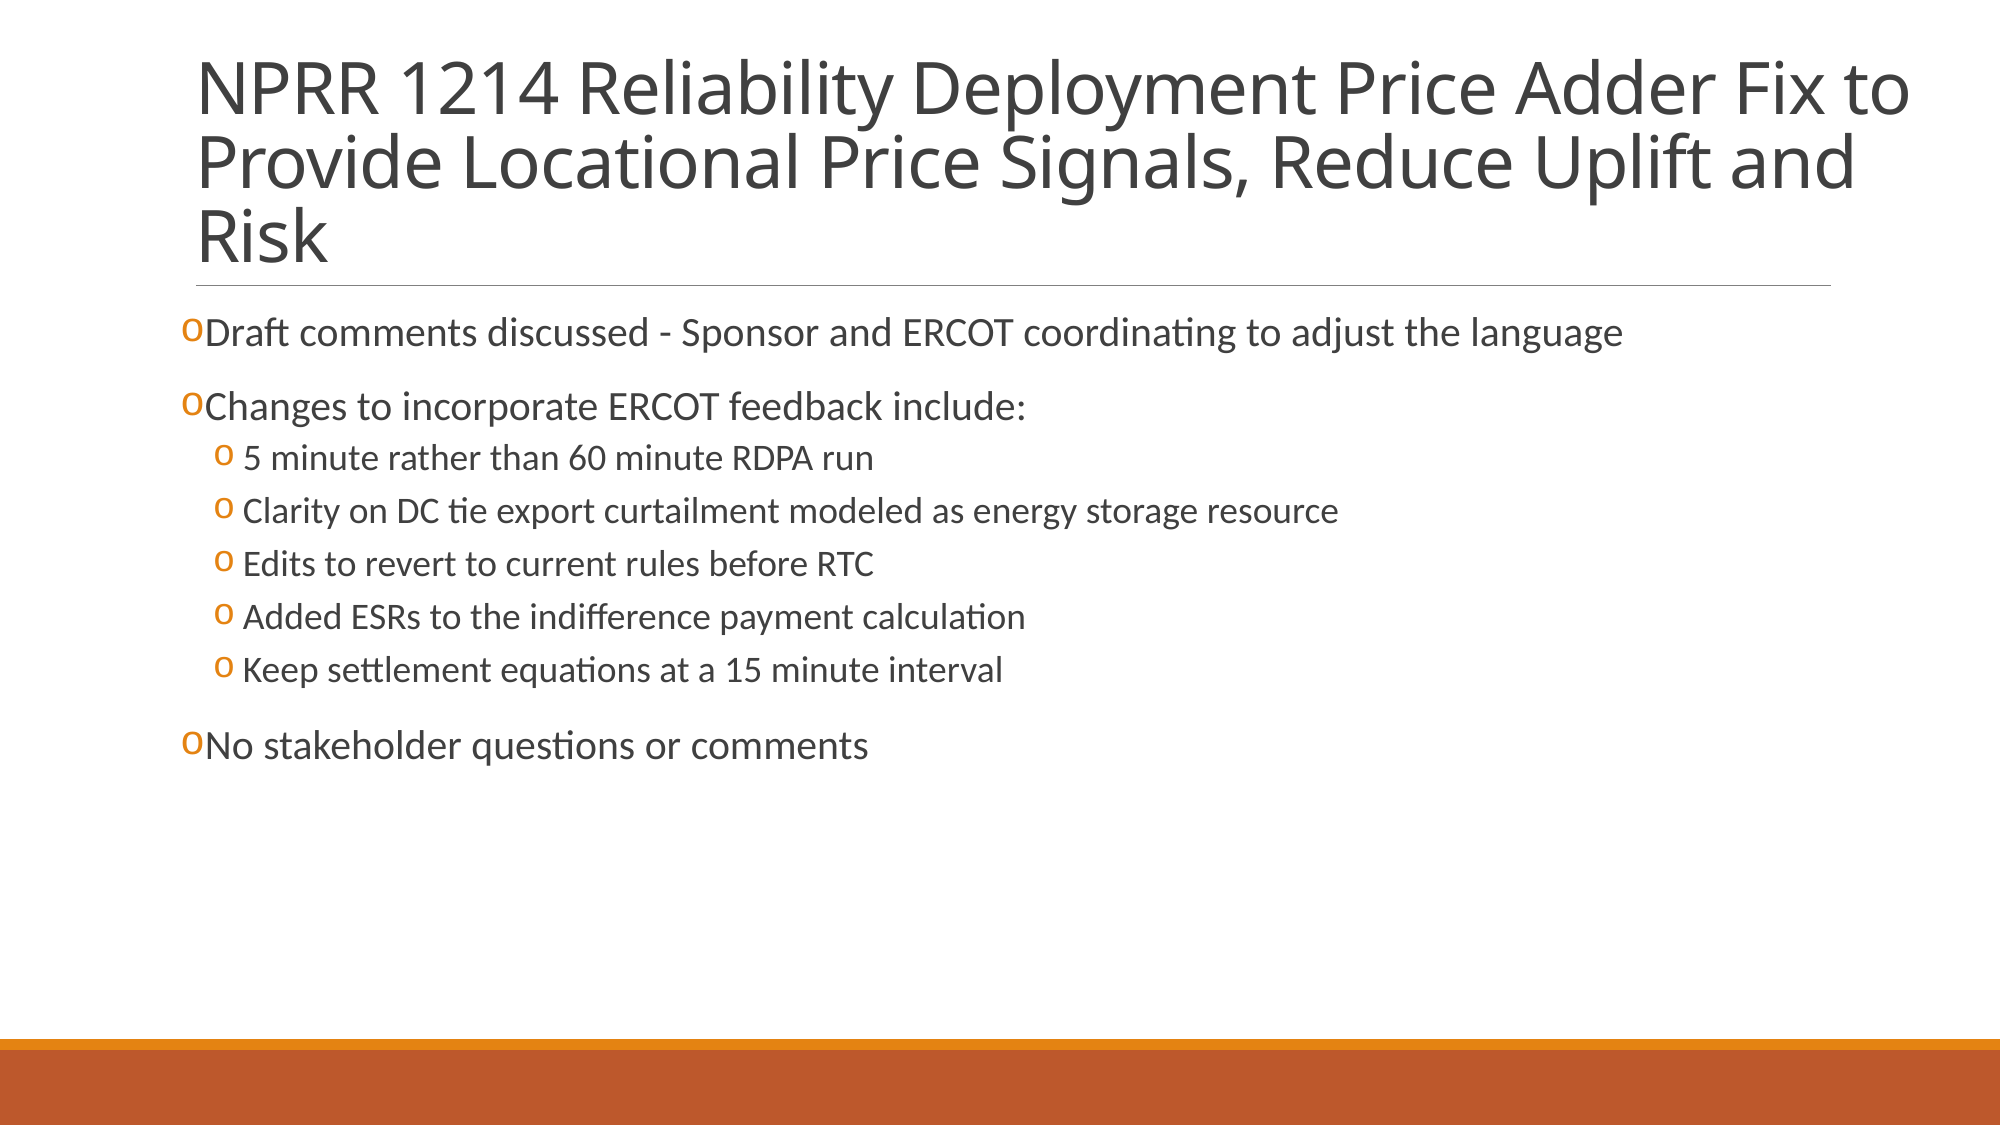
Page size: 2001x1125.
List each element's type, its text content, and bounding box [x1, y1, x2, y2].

list Draft comments discussed - Sponsor and ERCOT coordinating to adjust the language Changes to incorporate ERCOT feedback include: 5 minute rather than 60 minute RDPA run Clarity on DC tie export curtailment modeled as energy storage resource Edits to revert to current rules before RTC Added ESRs to the indifference payment calculation Keep settlement equations at a 15 minute interval No stakeholder questions or comments [180, 302, 1830, 963]
title NPRR 1214 Reliability Deployment Price Adder Fix to Provide Locational Price Signals, Reduce Uplift and Risk [180, 47, 1955, 285]
